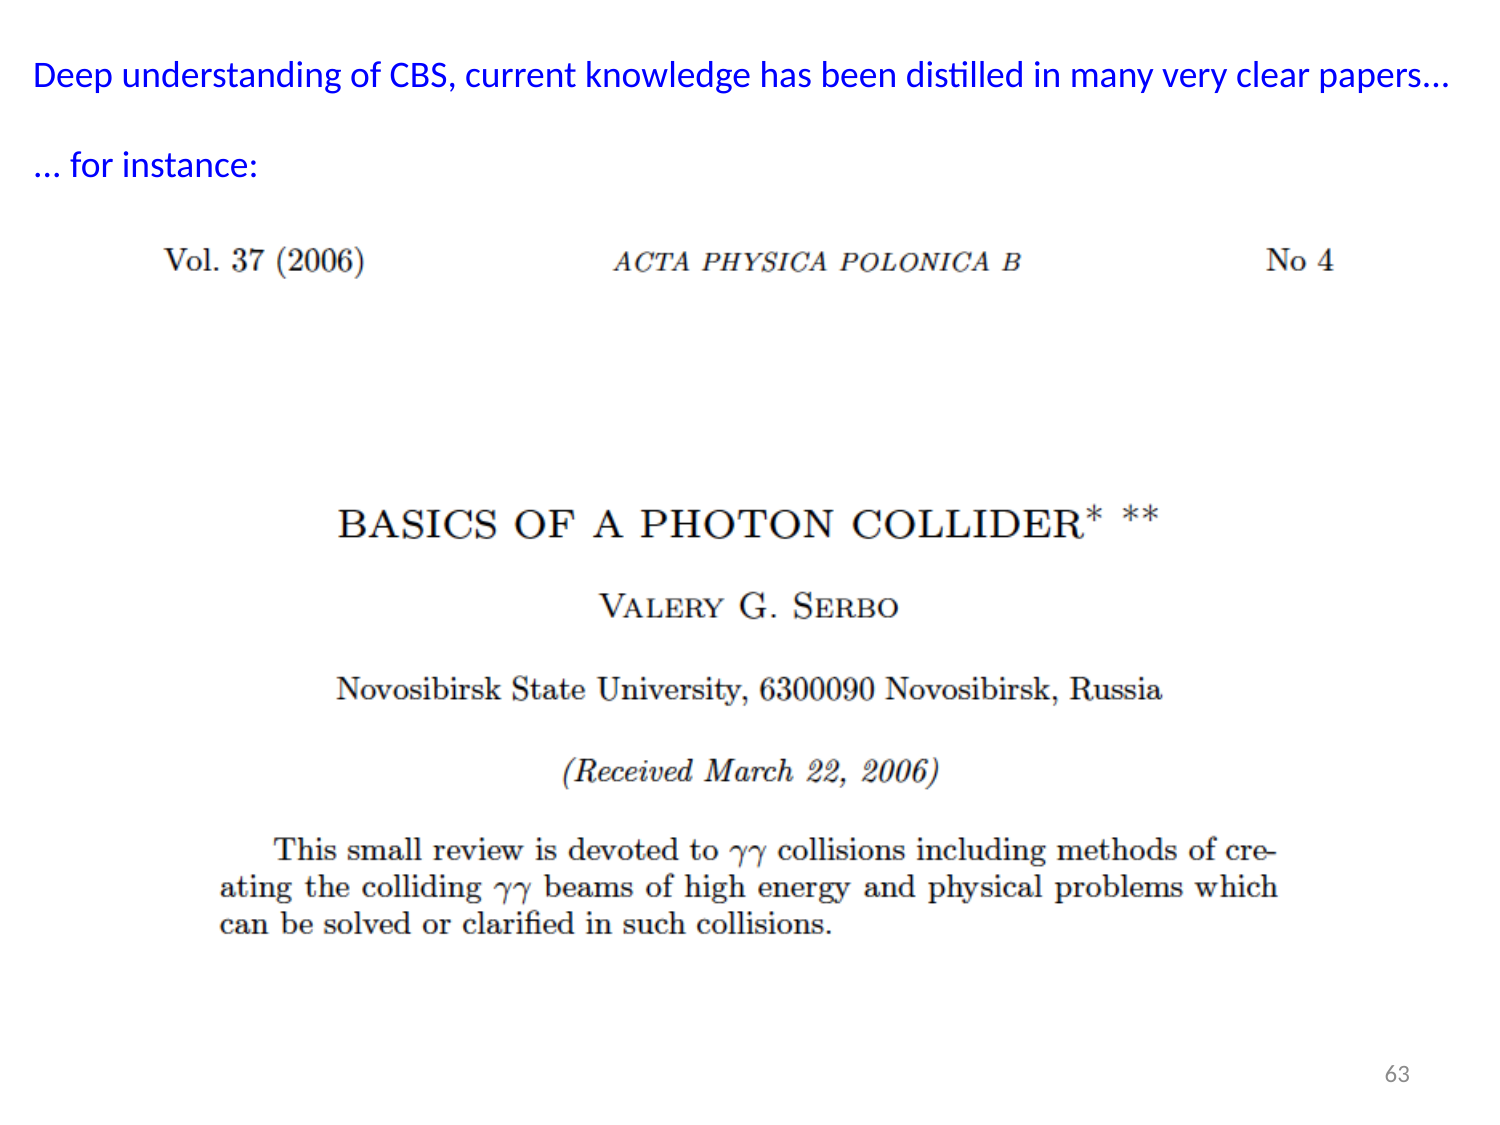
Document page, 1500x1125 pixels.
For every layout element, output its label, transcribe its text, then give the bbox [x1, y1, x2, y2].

text_box Deep understanding of CBS, current knowledge has been distilled in many very clear papers... ... for instance: [18, 42, 1500, 193]
slide_number 63 [1074, 1042, 1425, 1103]
picture [135, 226, 1372, 955]
